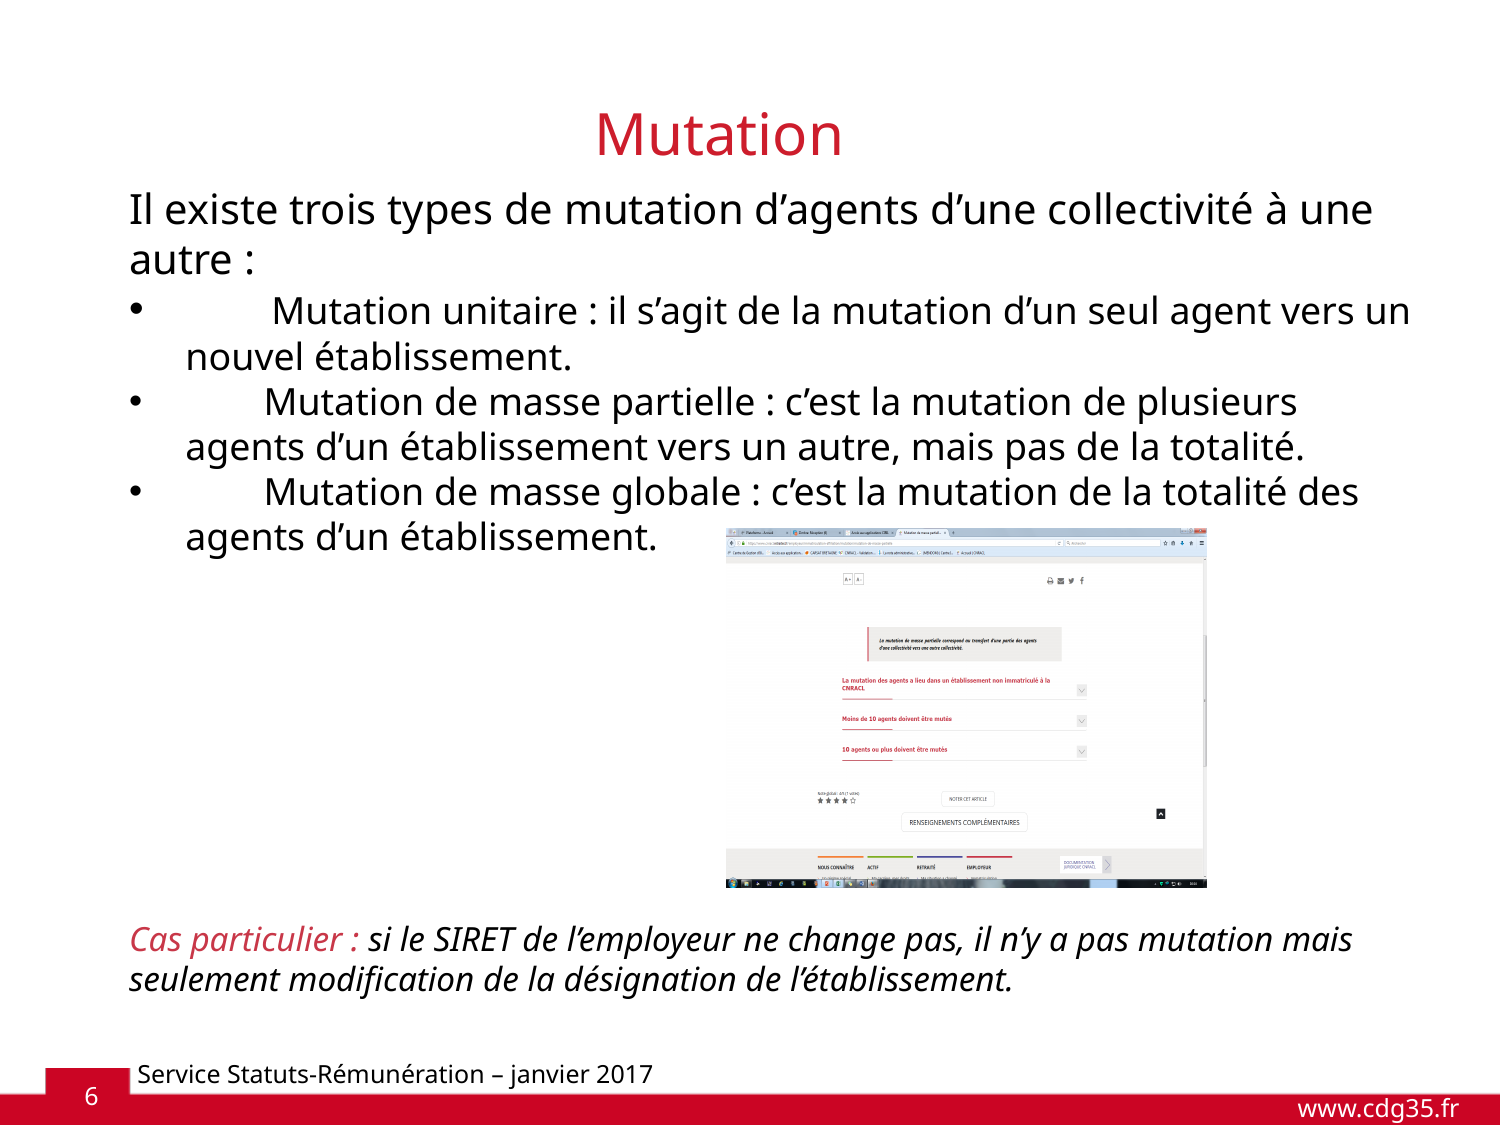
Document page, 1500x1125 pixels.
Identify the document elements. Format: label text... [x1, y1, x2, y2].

picture [726, 528, 1207, 888]
text_box Mutation [366, 89, 1087, 175]
text_box Il existe trois types de mutation d’agents d’une collectivité à une autre : Mutation unitaire : il s’agit de la mutation d’un seul agent vers un nouvel établissement. Mutation de masse partielle : c’est la mutation de plusieurs agents d’un établissement vers un autre, mais pas de la totalité. Mutation de masse globale : c’est la mutation de la totalité des agents d’un établissement. Cas particulier : si le SIRET de l’employeur ne change pas, il n’y a pas mutation mais seulement modification de la désignation de l’établissement. [114, 175, 1429, 1056]
